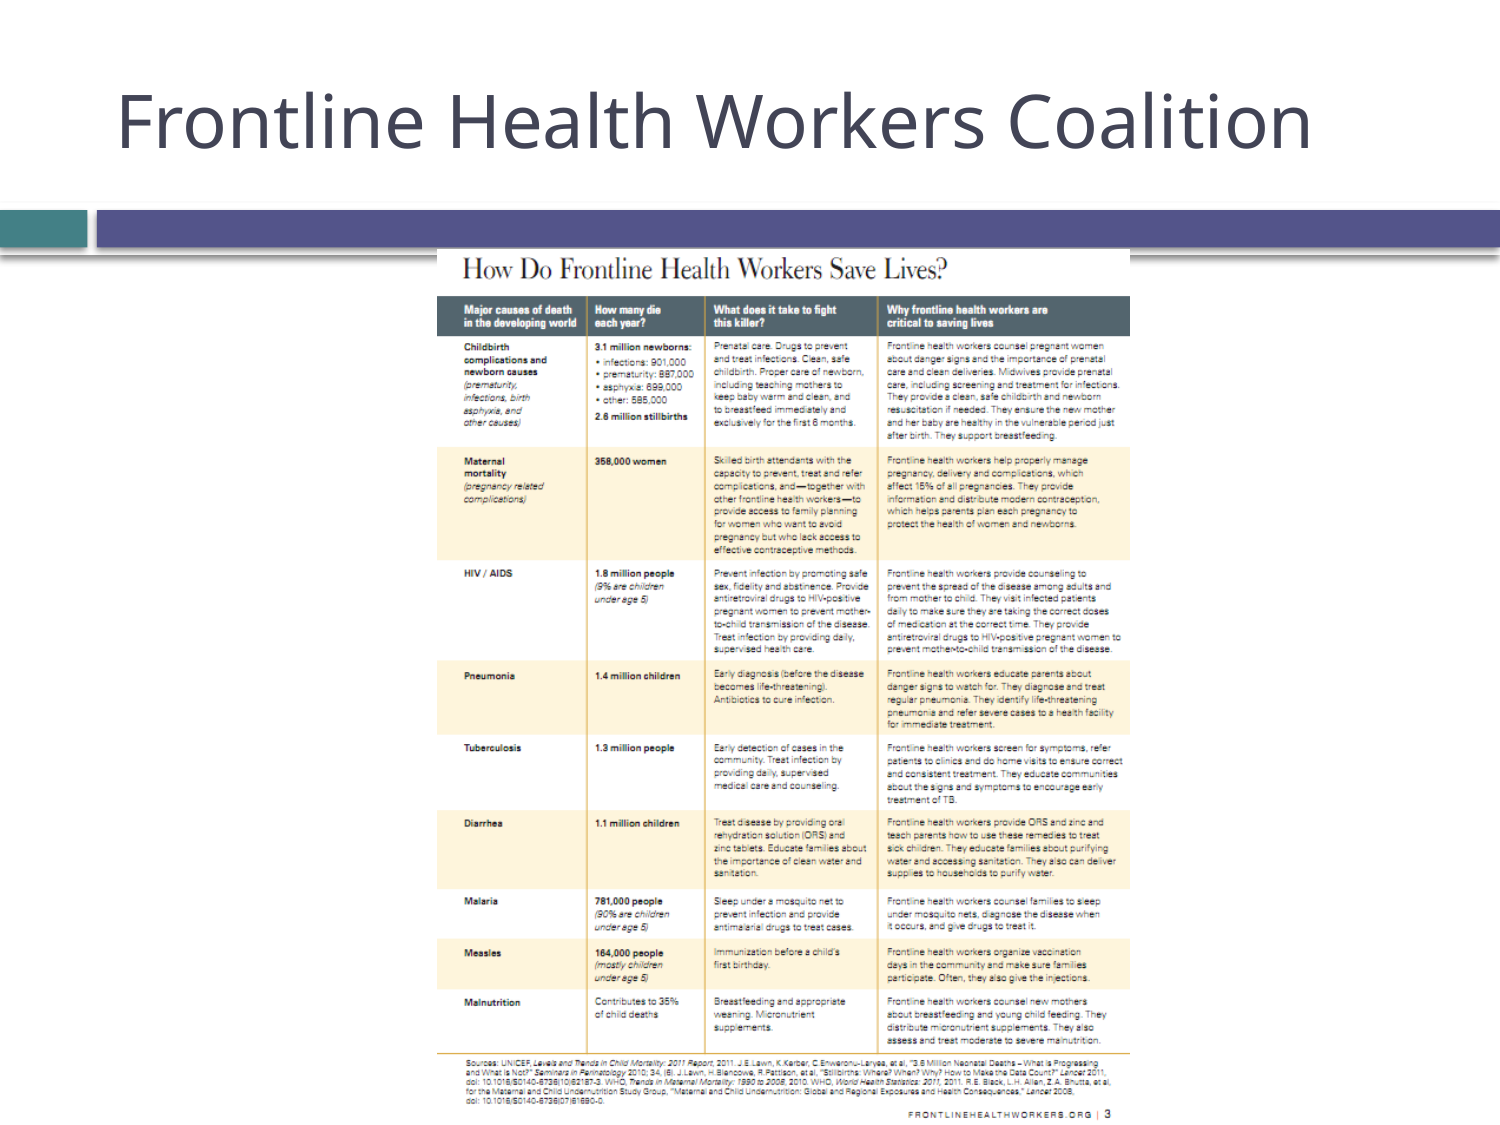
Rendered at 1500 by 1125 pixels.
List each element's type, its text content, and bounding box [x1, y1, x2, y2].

picture [437, 249, 1131, 1125]
title Frontline Health Workers Coalition [100, 37, 1438, 200]
